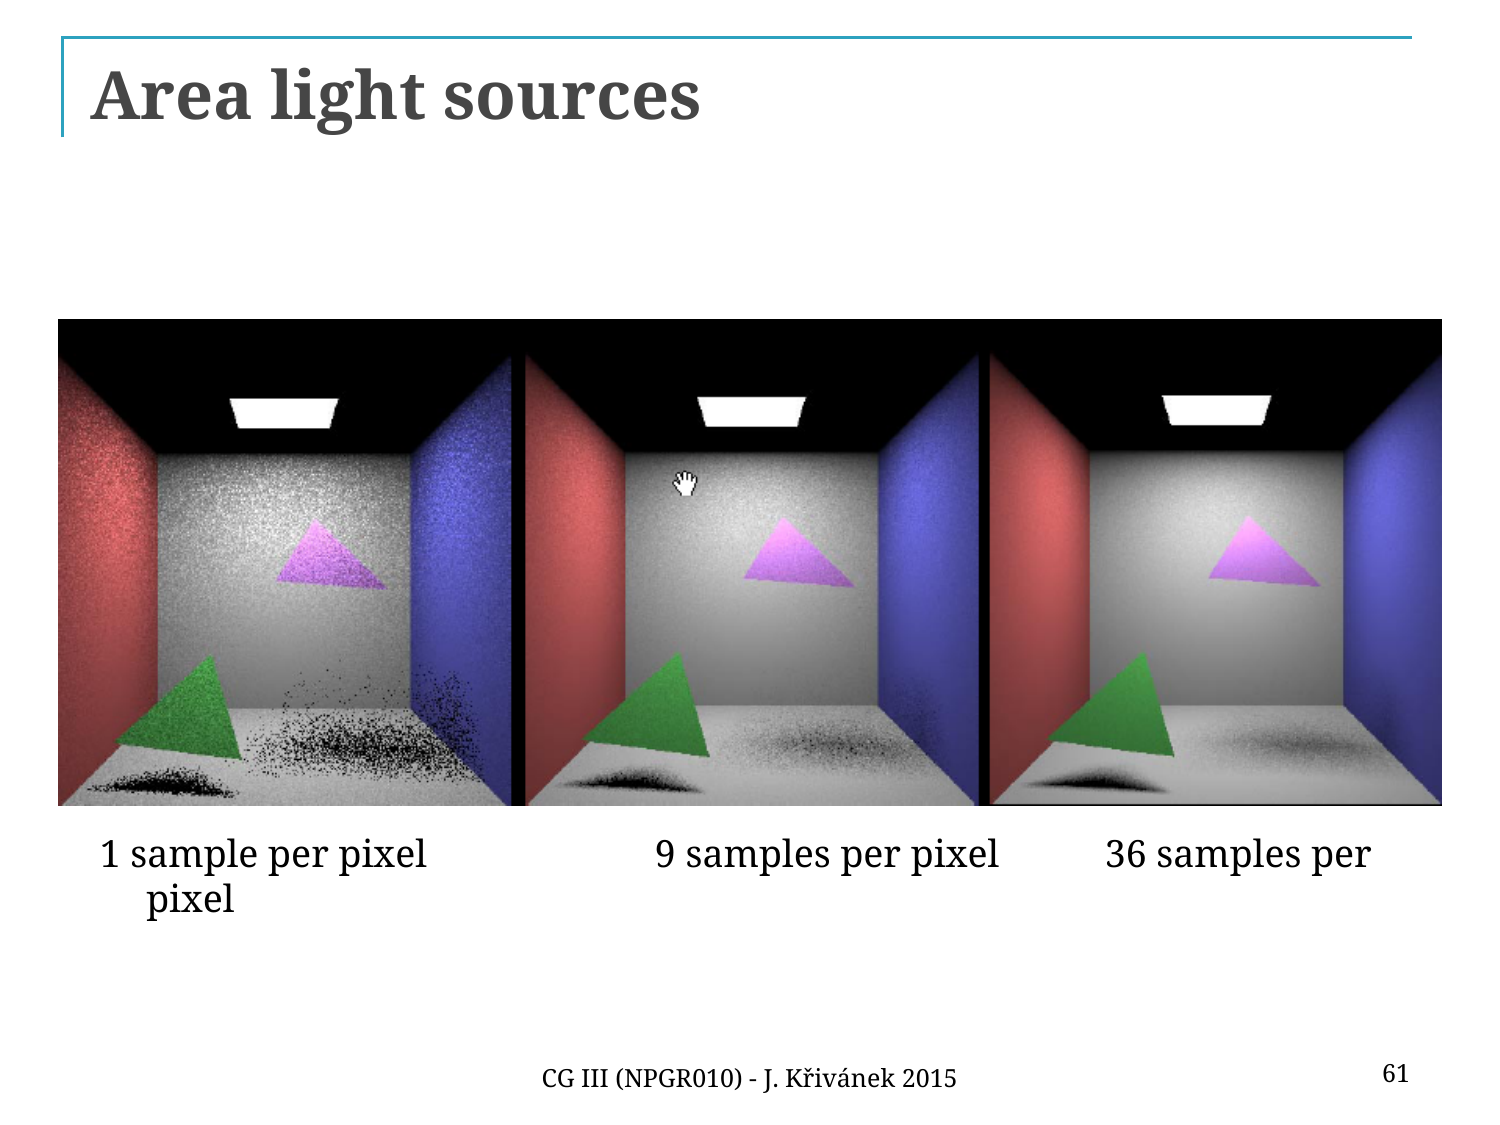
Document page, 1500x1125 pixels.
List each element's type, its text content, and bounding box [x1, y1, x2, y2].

footer CG III (NPGR010) - J. Křivánek 2015 [512, 1024, 988, 1101]
title Area light sources [74, 45, 1426, 233]
picture [58, 319, 1442, 806]
list 1 sample per pixel 9 samples per pixel 36 samples per pixel [74, 822, 1426, 1006]
slide_number 61 [1074, 1023, 1426, 1100]
